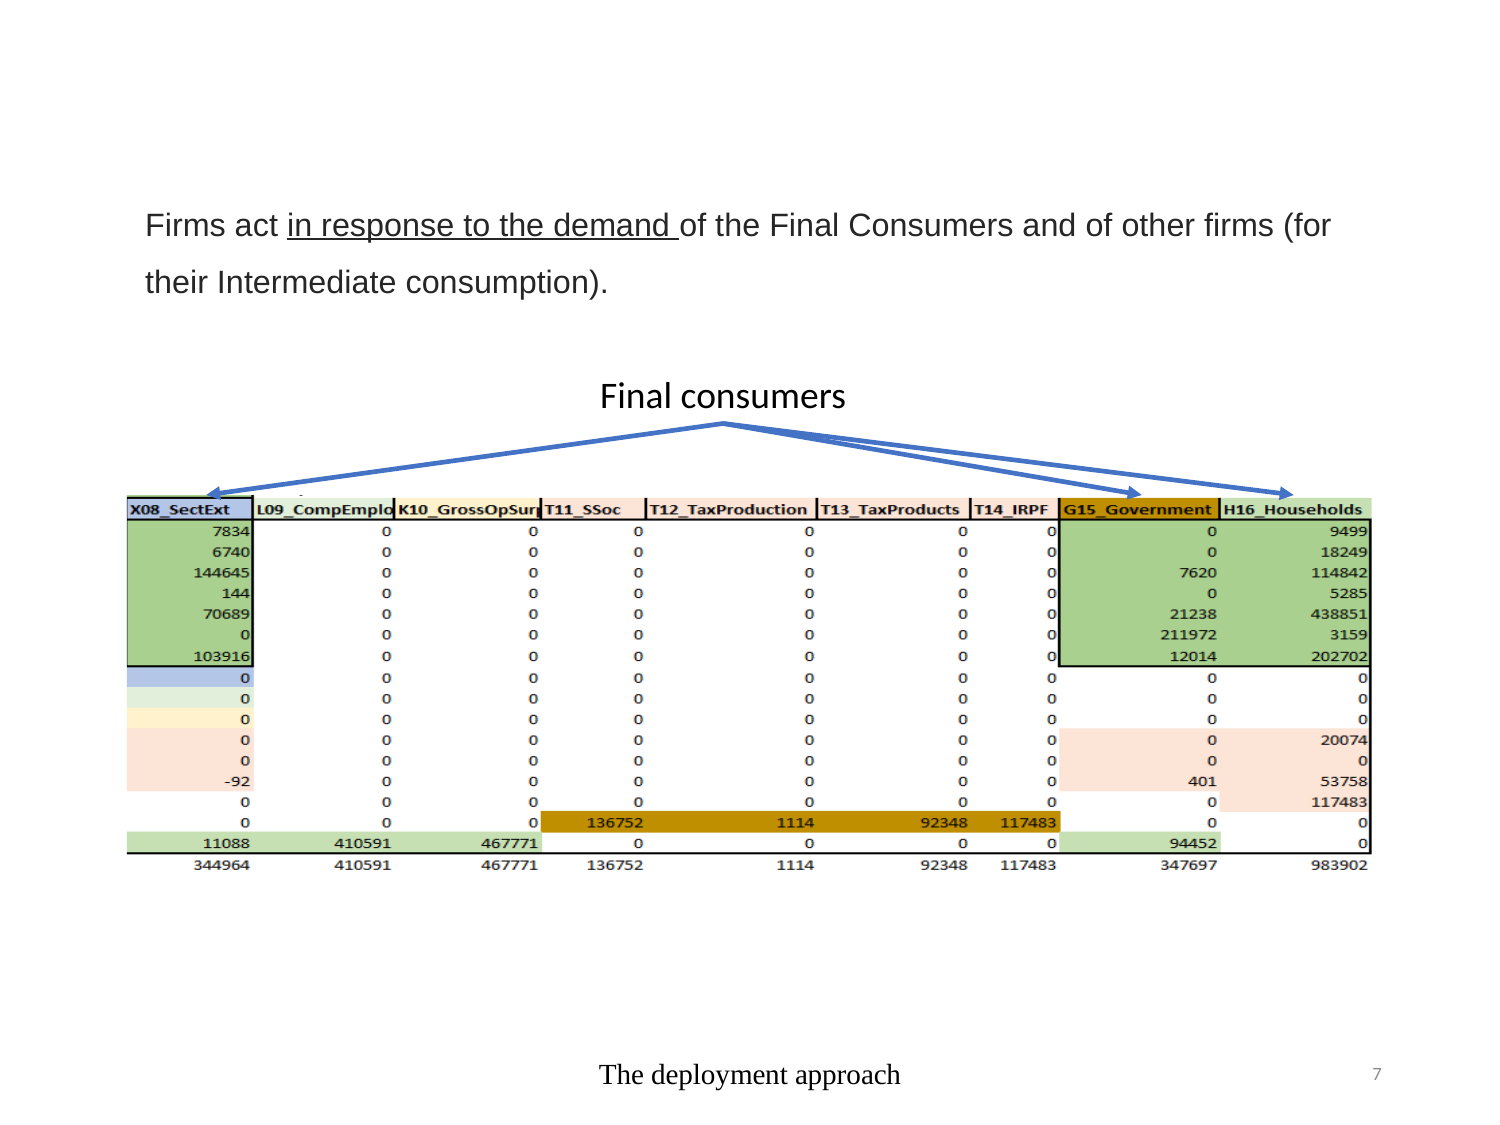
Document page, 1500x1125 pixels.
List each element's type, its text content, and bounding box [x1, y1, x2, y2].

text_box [126, 363, 1374, 875]
footer The deployment approach [496, 1042, 1004, 1103]
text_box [206, 424, 1294, 496]
text_box Firms act in response to the demand of the Final Consumers and of other firms (for their Intermediate consumption). [121, 176, 1379, 308]
slide_number 7 [1059, 1042, 1397, 1103]
